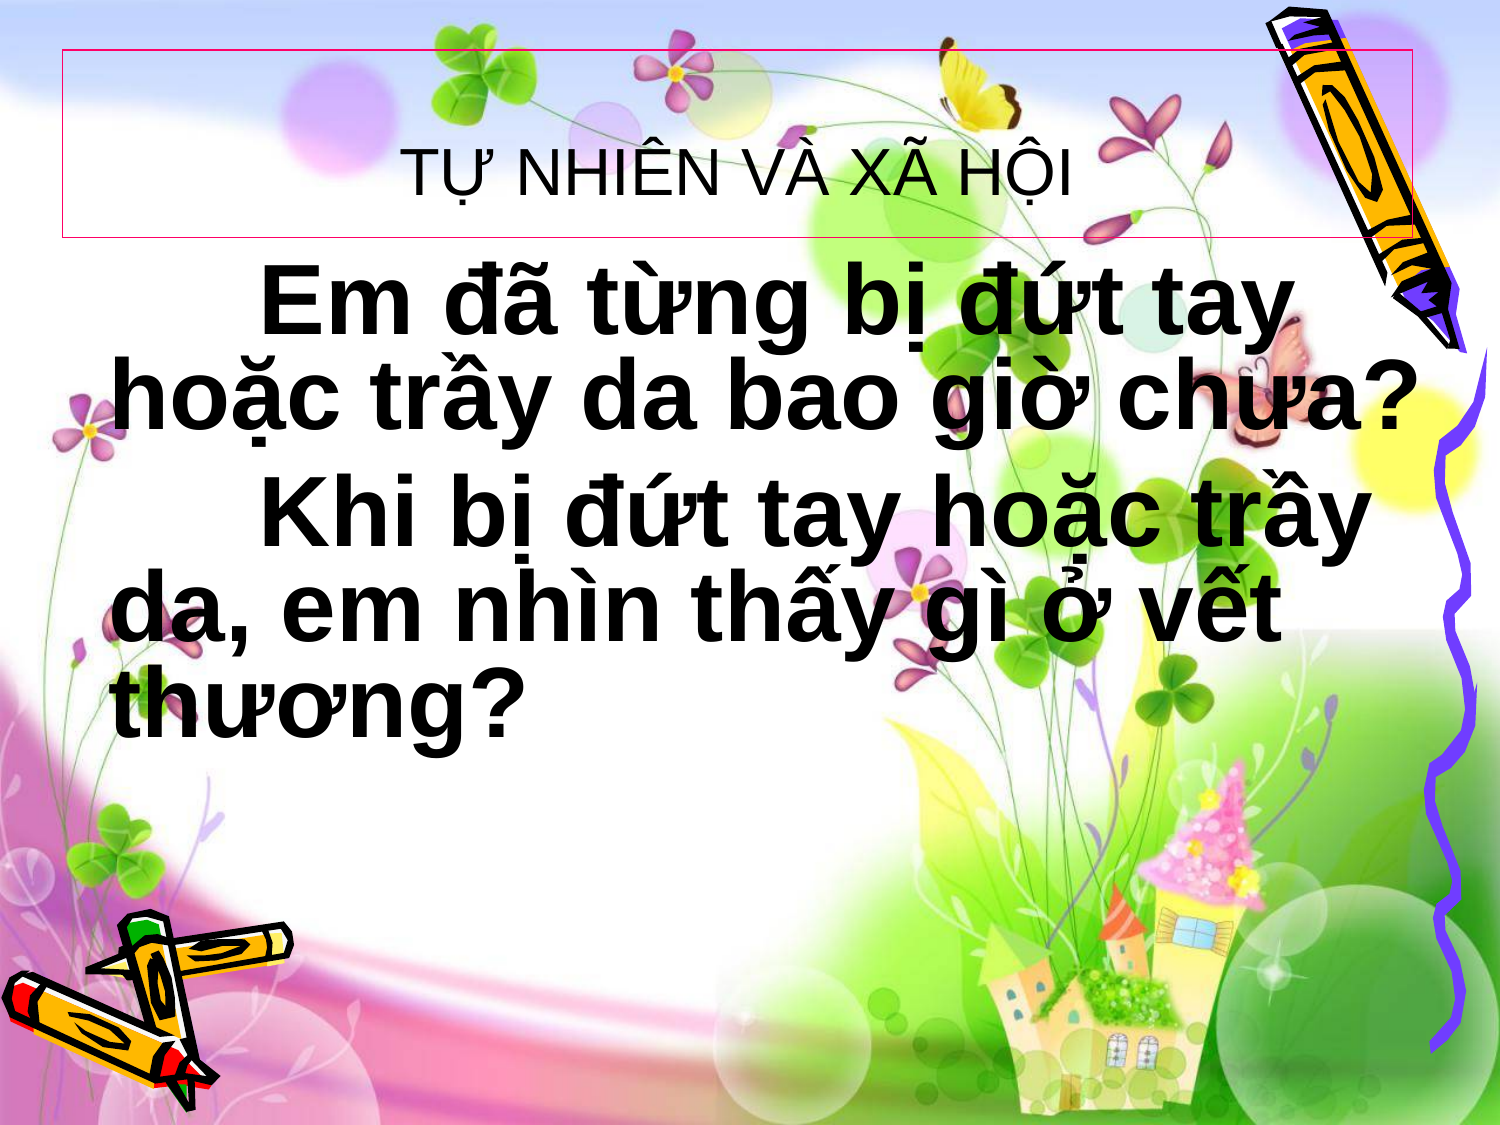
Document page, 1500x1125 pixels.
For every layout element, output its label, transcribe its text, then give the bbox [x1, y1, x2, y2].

picture [0, 0, 1500, 1125]
list Em đã từng bị đứt tay hoặc trầy da bao giờ chưa? Khi bị đứt tay hoặc trầy da, em nhìn thấy gì ở vết thương? [37, 249, 1476, 888]
text_box TỰ NHIÊN VÀ XÃ HỘI [62, 50, 1413, 238]
text_box [75, 525, 1375, 725]
